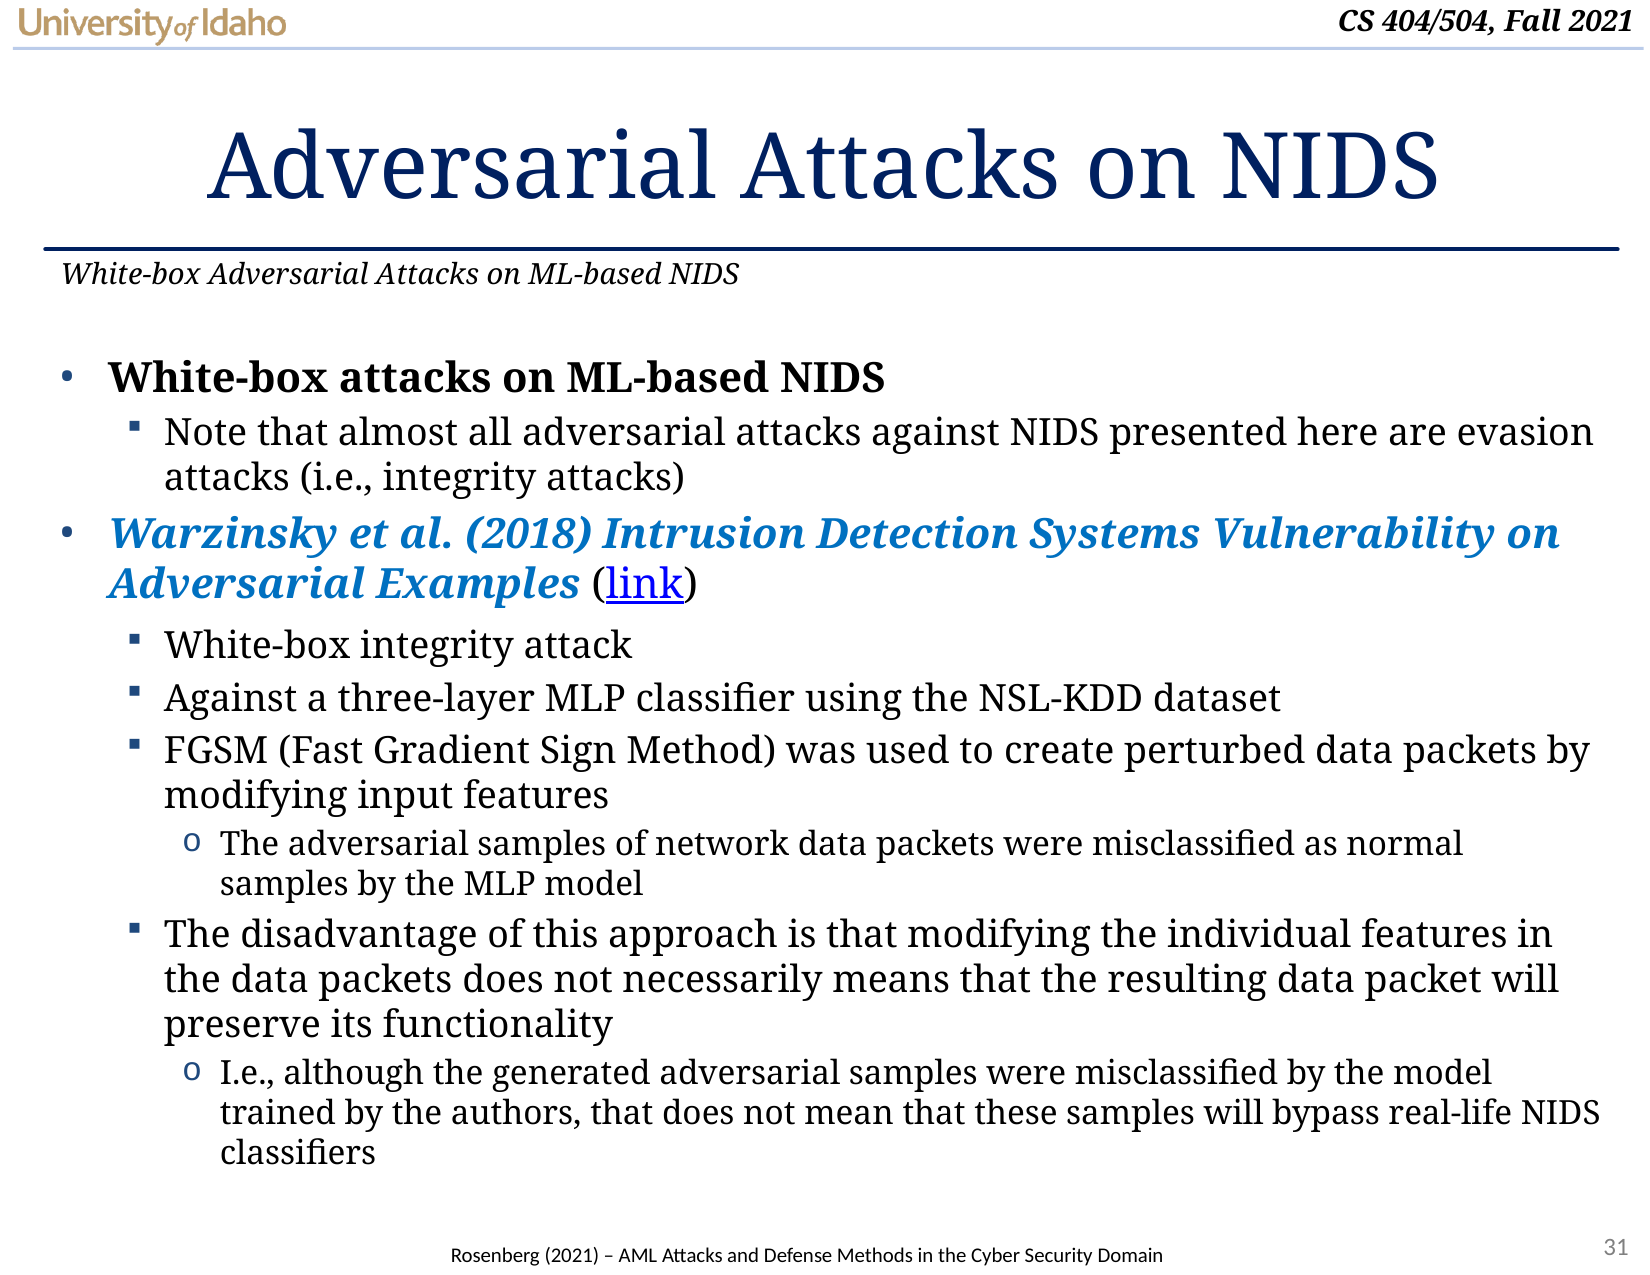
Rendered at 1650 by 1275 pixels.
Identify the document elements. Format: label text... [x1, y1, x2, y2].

title Adversarial Attacks on NIDS [0, 75, 1650, 248]
list White-box Adversarial Attacks on ML-based NIDS [45, 247, 1062, 306]
list White-box attacks on ML-based NIDS Note that almost all adversarial attacks against NIDS presented here are evasion attacks (i.e., integrity attacks) Warzinsky et al. (2018) Intrusion Detection Systems Vulnerability on Adversarial Examples (link) White-box integrity attack Against a three-layer MLP classifier using the NSL-KDD dataset FGSM (Fast Gradient Sign Method) was used to create perturbed data packets by modifying input features The adversarial samples of network data packets were misclassified as normal samples by the MLP model The disadvantage of this approach is that modifying the individual features in the data packets does not necessarily means that the resulting data packet will preserve its functionality I.e., although the generated adversarial samples were misclassified by the model trained by the authors, that does not mean that these samples will bypass real-life NIDS classifiers [45, 342, 1618, 1235]
text_box Rosenberg (2021) – AML Attacks and Defense Methods in the Cyber Security Domain [187, 1234, 1428, 1275]
picture [19, 8, 286, 46]
